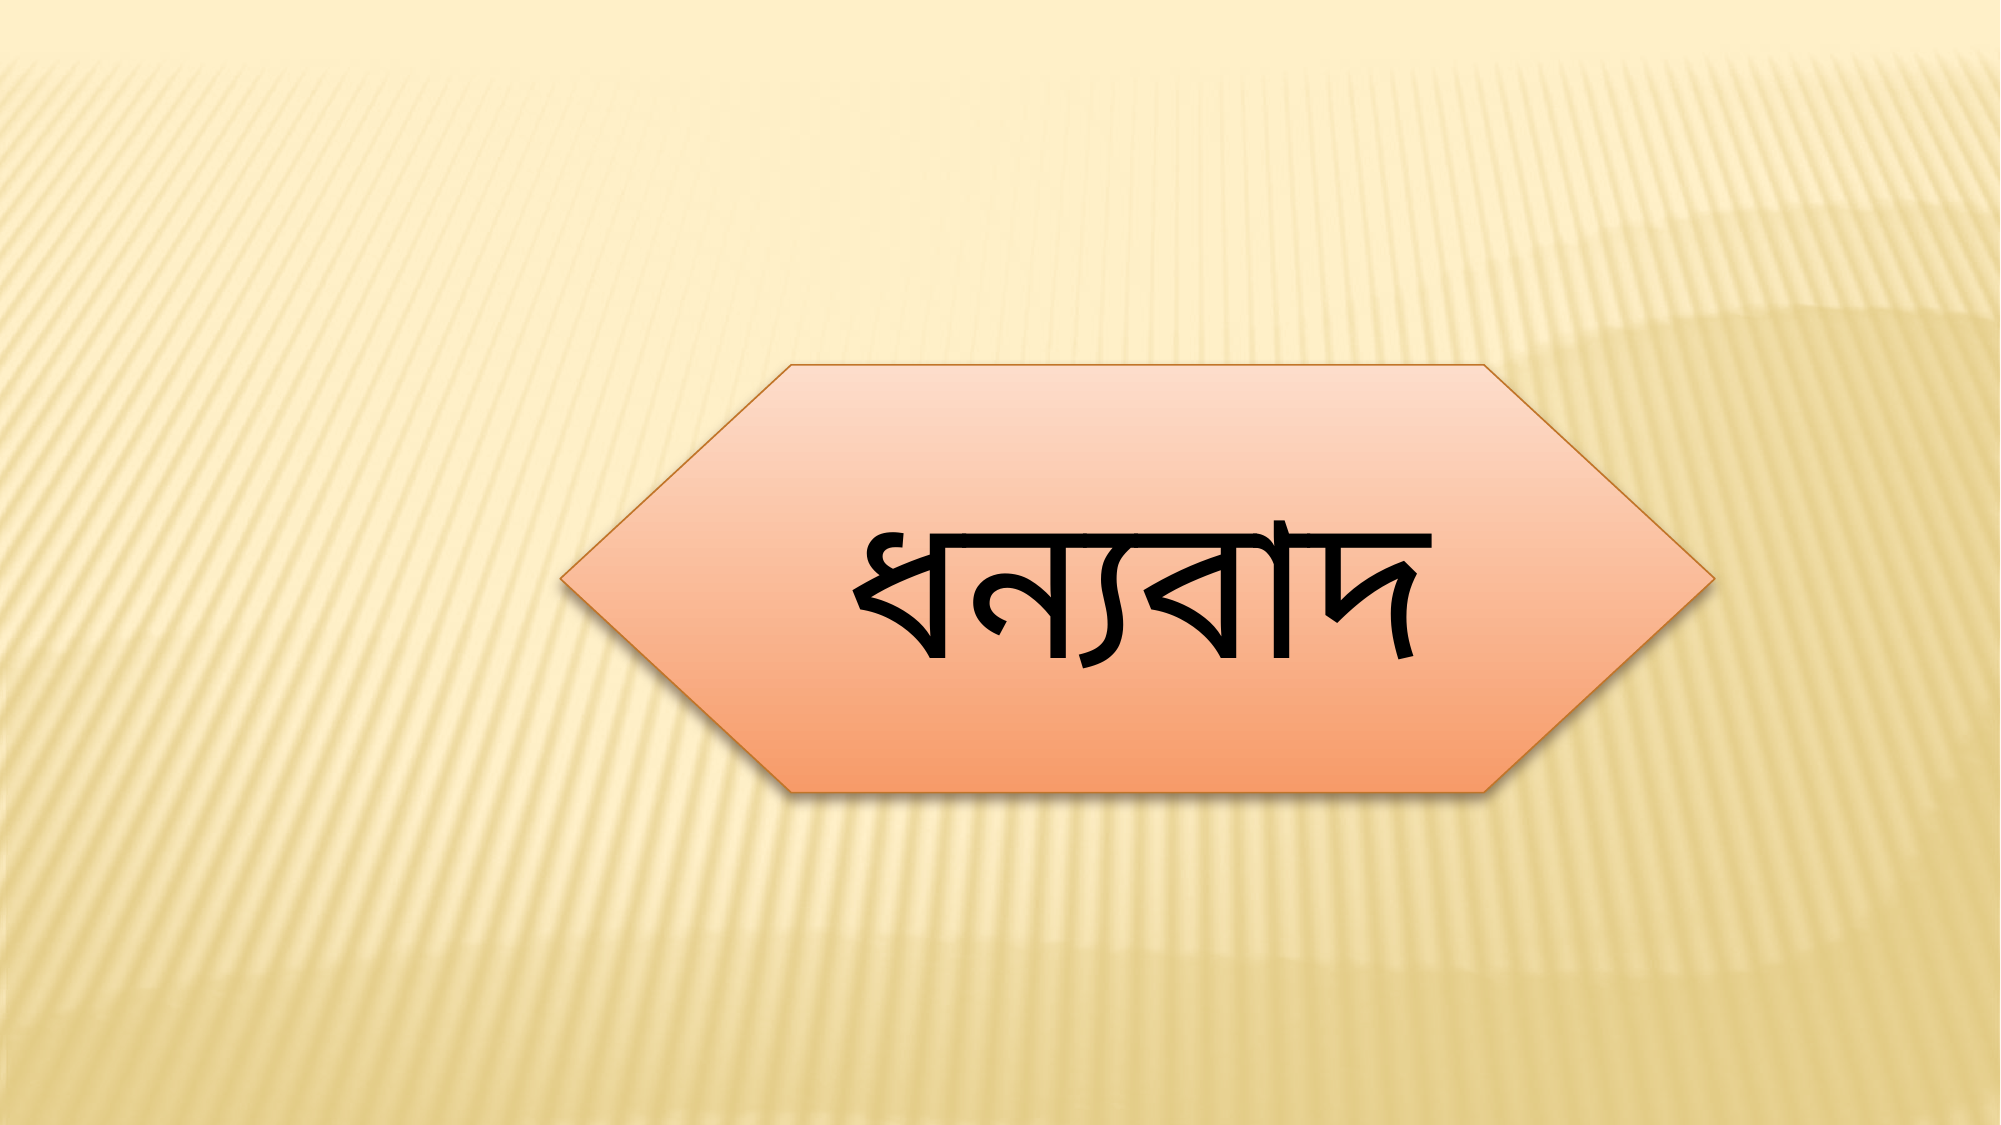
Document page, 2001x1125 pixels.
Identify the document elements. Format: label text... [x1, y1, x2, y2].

text_box ধন্যবাদ [559, 364, 1716, 794]
